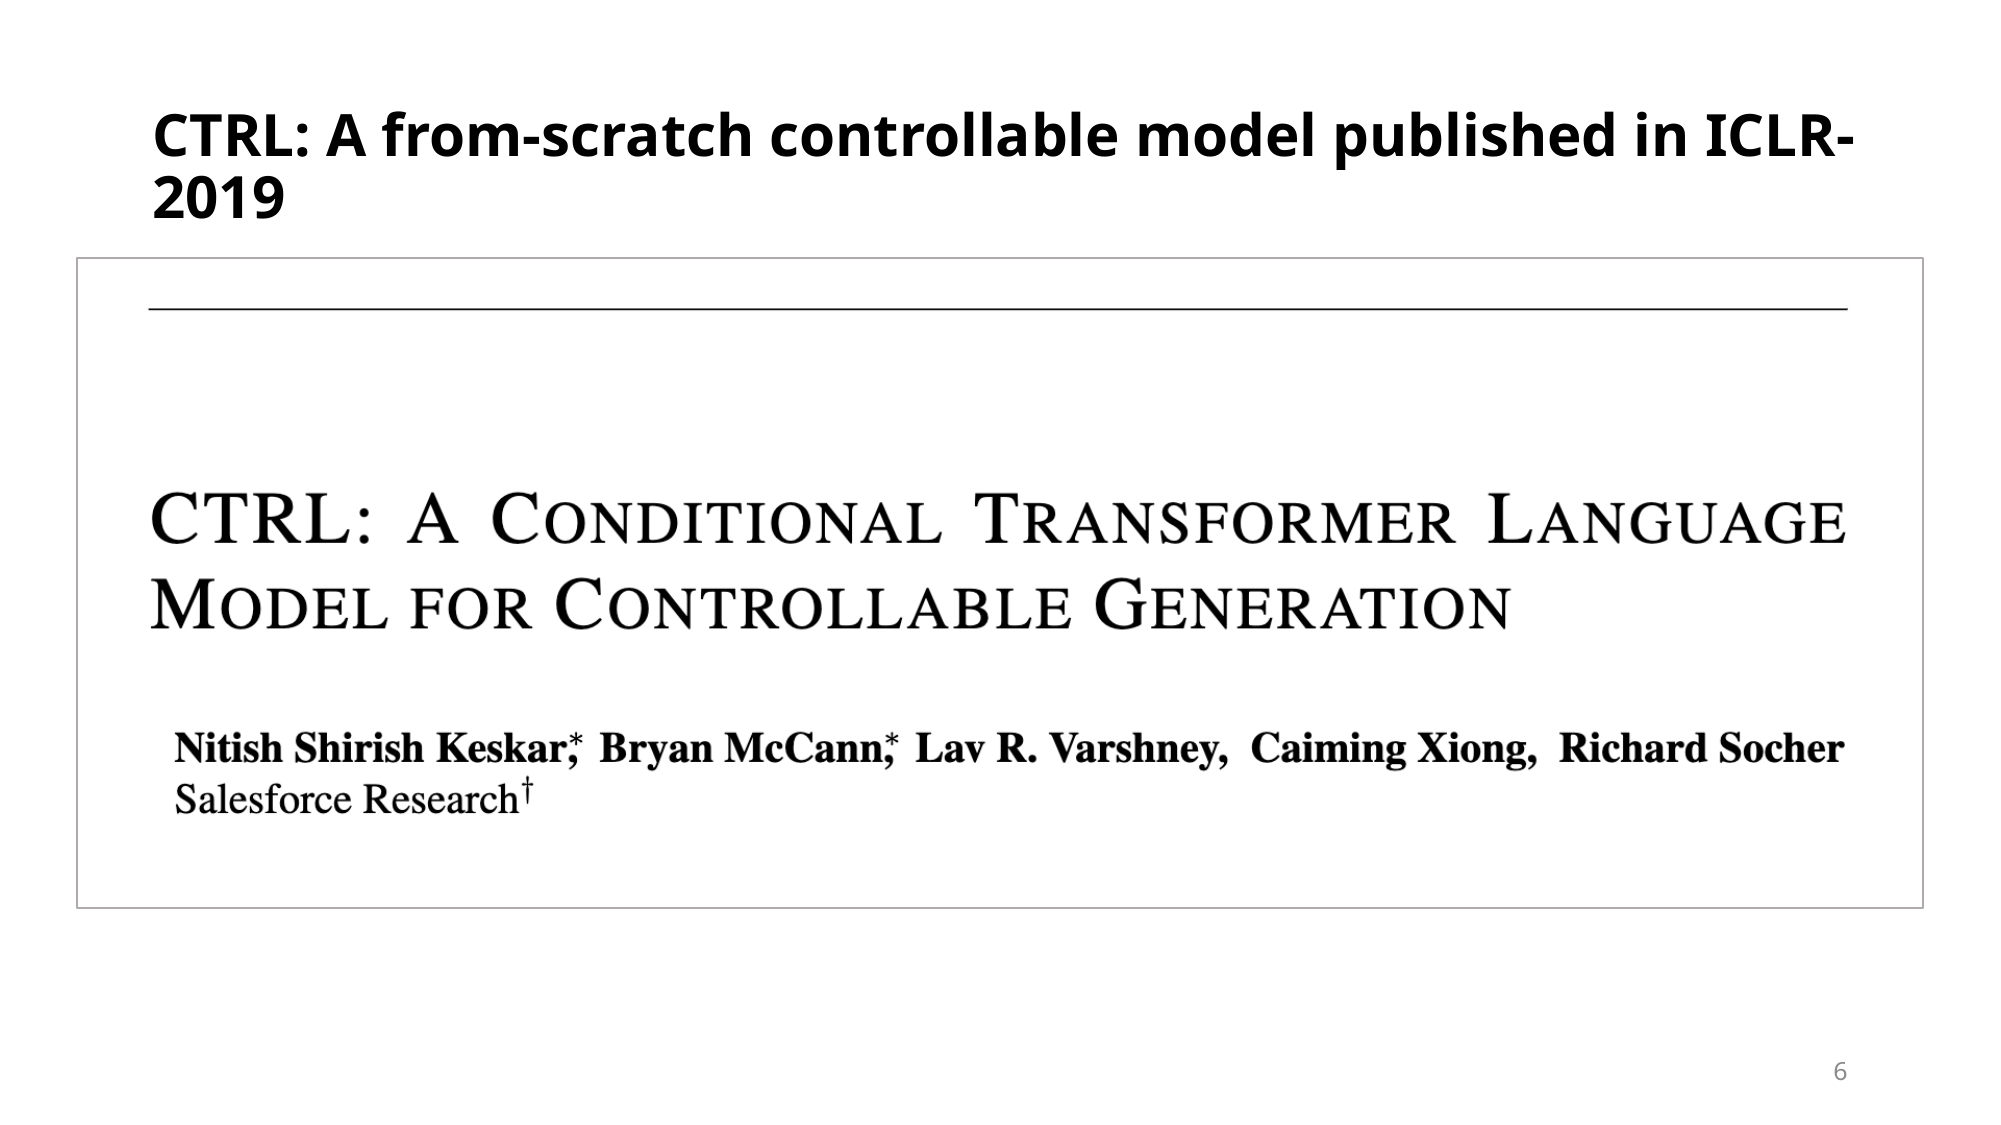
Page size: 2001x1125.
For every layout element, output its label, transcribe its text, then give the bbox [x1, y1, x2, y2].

picture [78, 258, 1922, 907]
slide_number 6 [1412, 1042, 1863, 1103]
title CTRL: A from-scratch controllable model published in ICLR-2019 [137, 59, 1882, 258]
